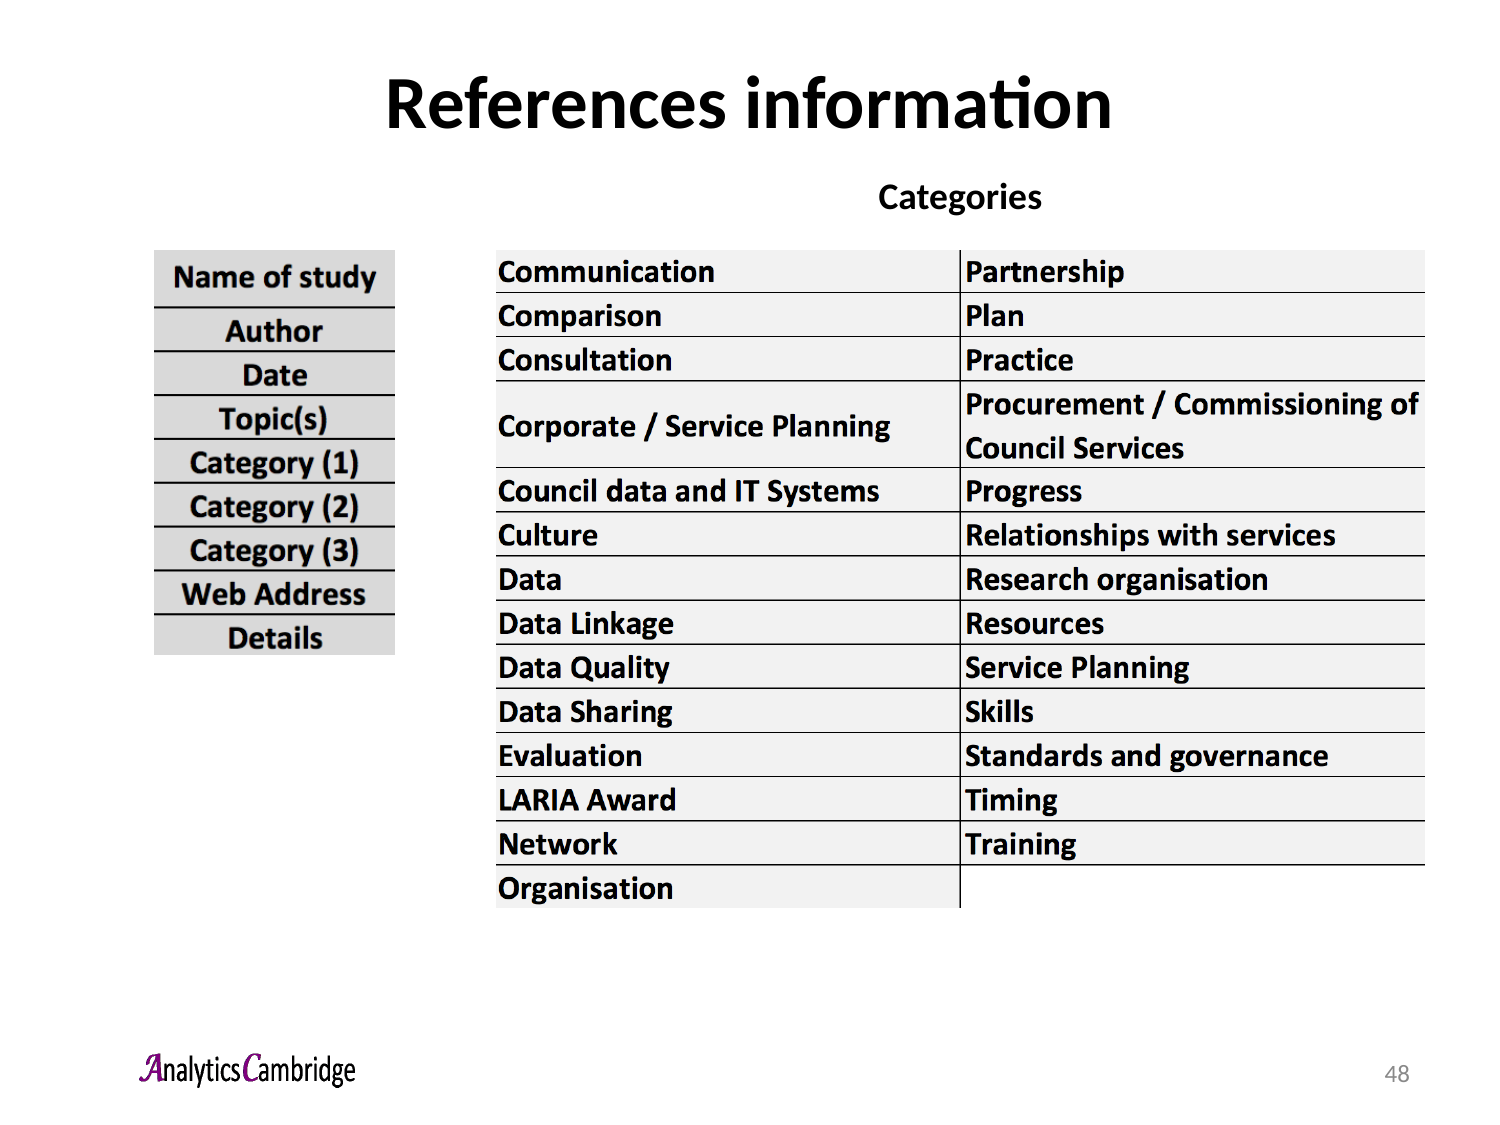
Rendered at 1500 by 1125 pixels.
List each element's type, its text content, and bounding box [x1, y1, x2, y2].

title References information [75, 45, 1425, 152]
slide_number 48 [1074, 1042, 1425, 1103]
text_box Categories [496, 164, 1425, 225]
picture [495, 249, 1426, 908]
picture [129, 1042, 357, 1103]
picture [154, 249, 395, 655]
